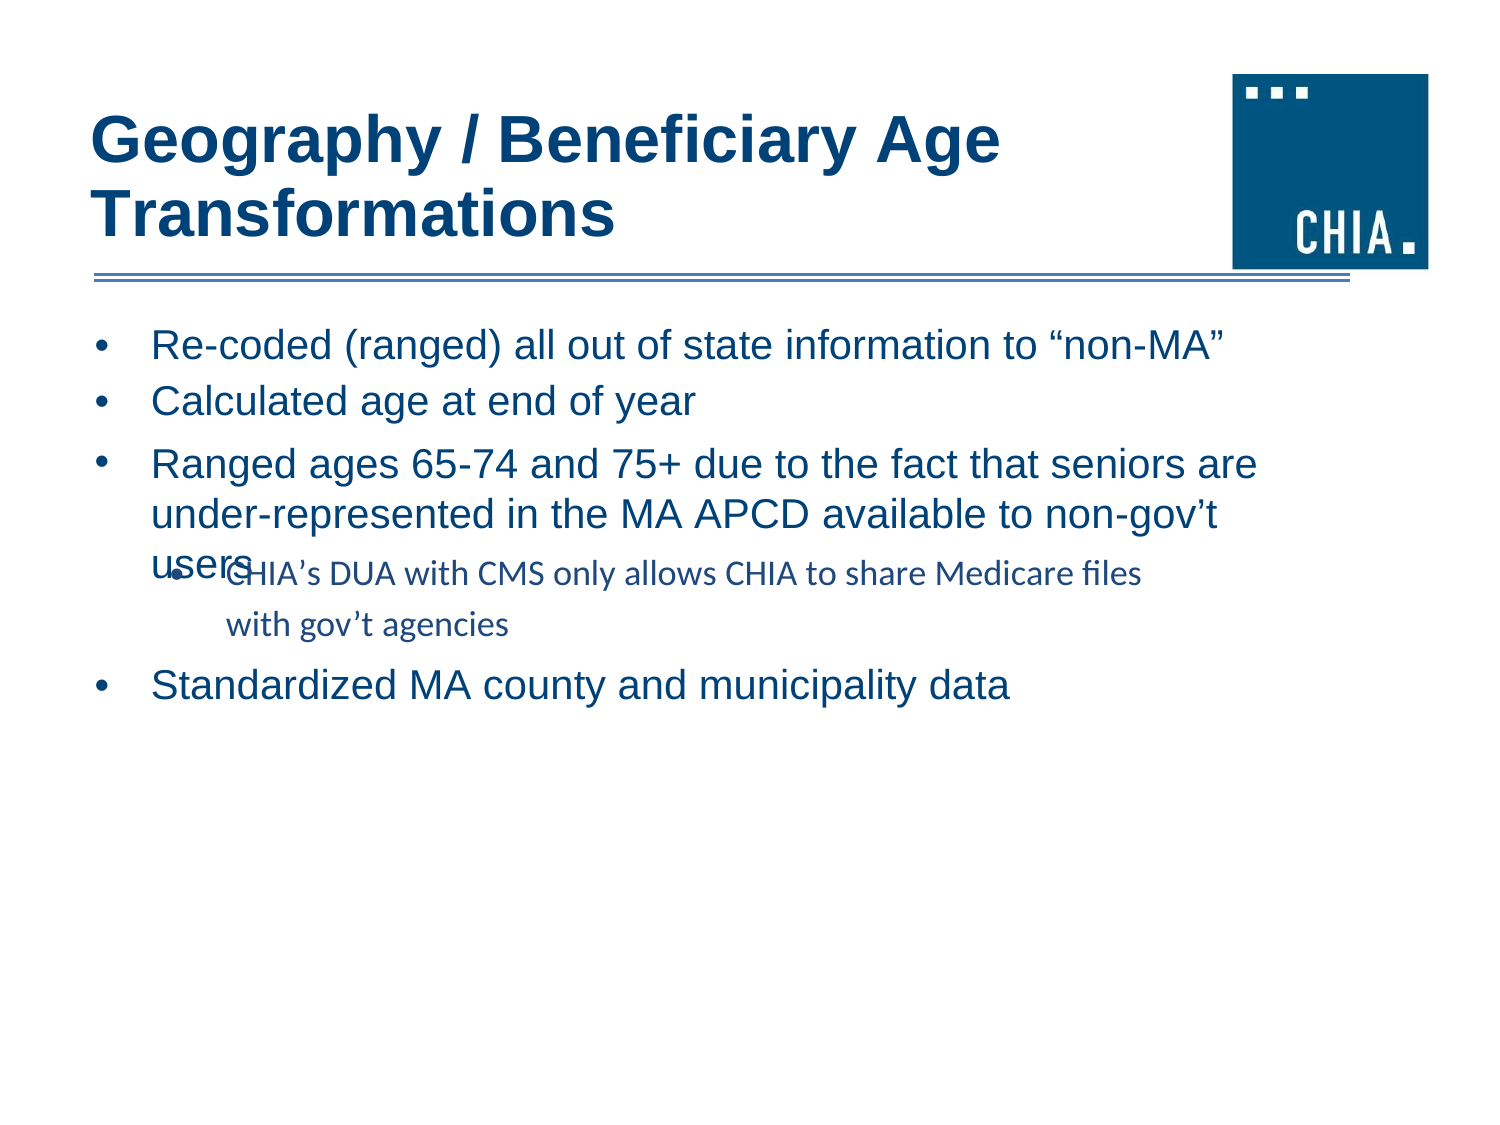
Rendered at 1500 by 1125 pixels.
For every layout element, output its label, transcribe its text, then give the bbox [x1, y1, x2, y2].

text_box [1229, 74, 1432, 277]
text_box Geography / Beneficiary Age Transformations [88, 105, 1011, 257]
text_box • • • [92, 323, 118, 489]
text_box Re-coded (ranged) all out of state information to “non-MA” Calculated age at end of year Ranged ages 65-74 and 75+ due to the fact that seniors are under-represented in the MA APCD available to non-gov’t users [148, 323, 1330, 539]
text_box Standardized MA county and municipality data [148, 663, 1014, 710]
text_box CHIA’s DUA with CMS only allows CHIA to share Medicare files with gov’t agencies [223, 554, 1281, 651]
text_box [93, 257, 1350, 283]
text_box • [92, 663, 118, 710]
text_box • [167, 551, 193, 598]
